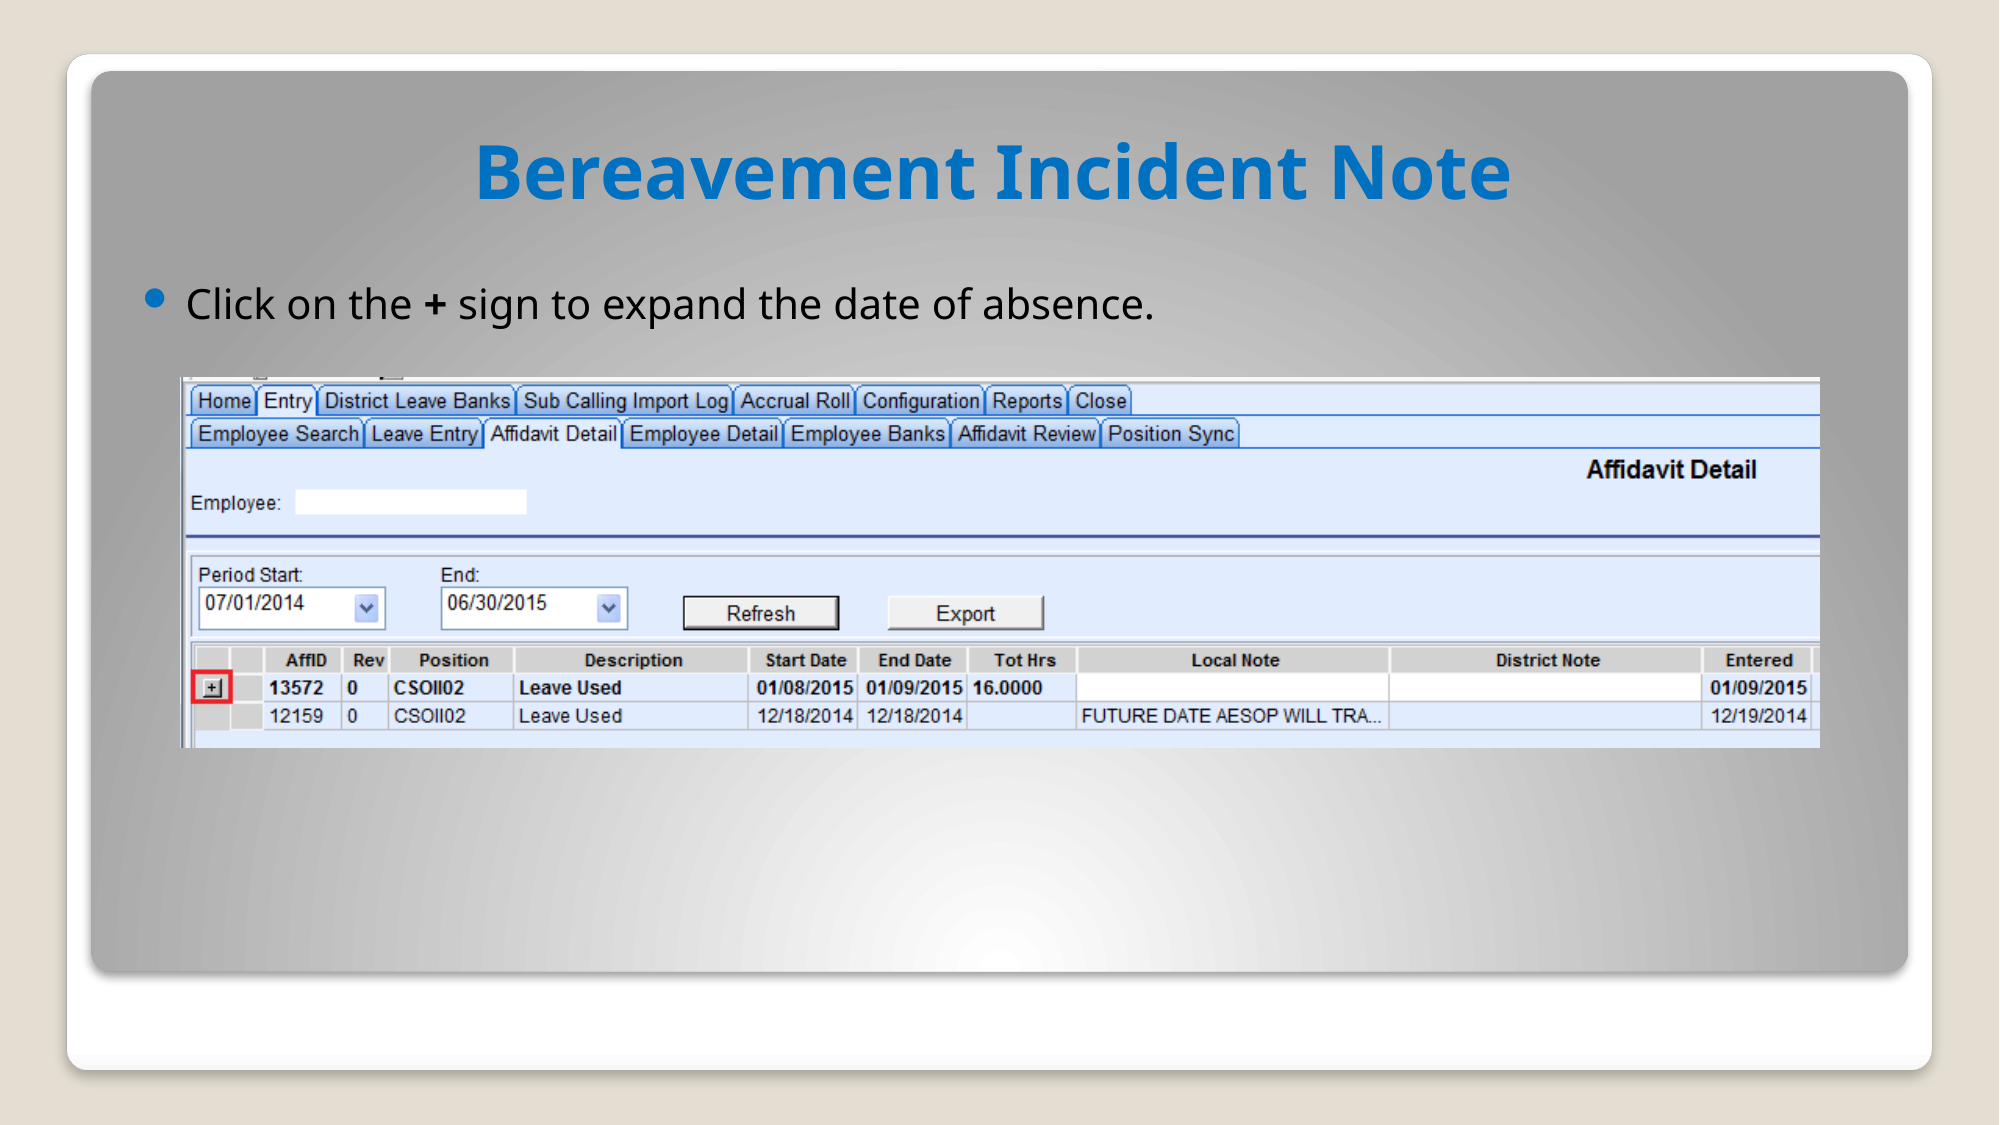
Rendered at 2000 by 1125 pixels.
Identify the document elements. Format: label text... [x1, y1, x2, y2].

title Bereavement Incident Note [87, 109, 1900, 222]
picture [179, 377, 1820, 748]
text_box Click on the + sign to expand the date of absence. [112, 262, 1900, 975]
